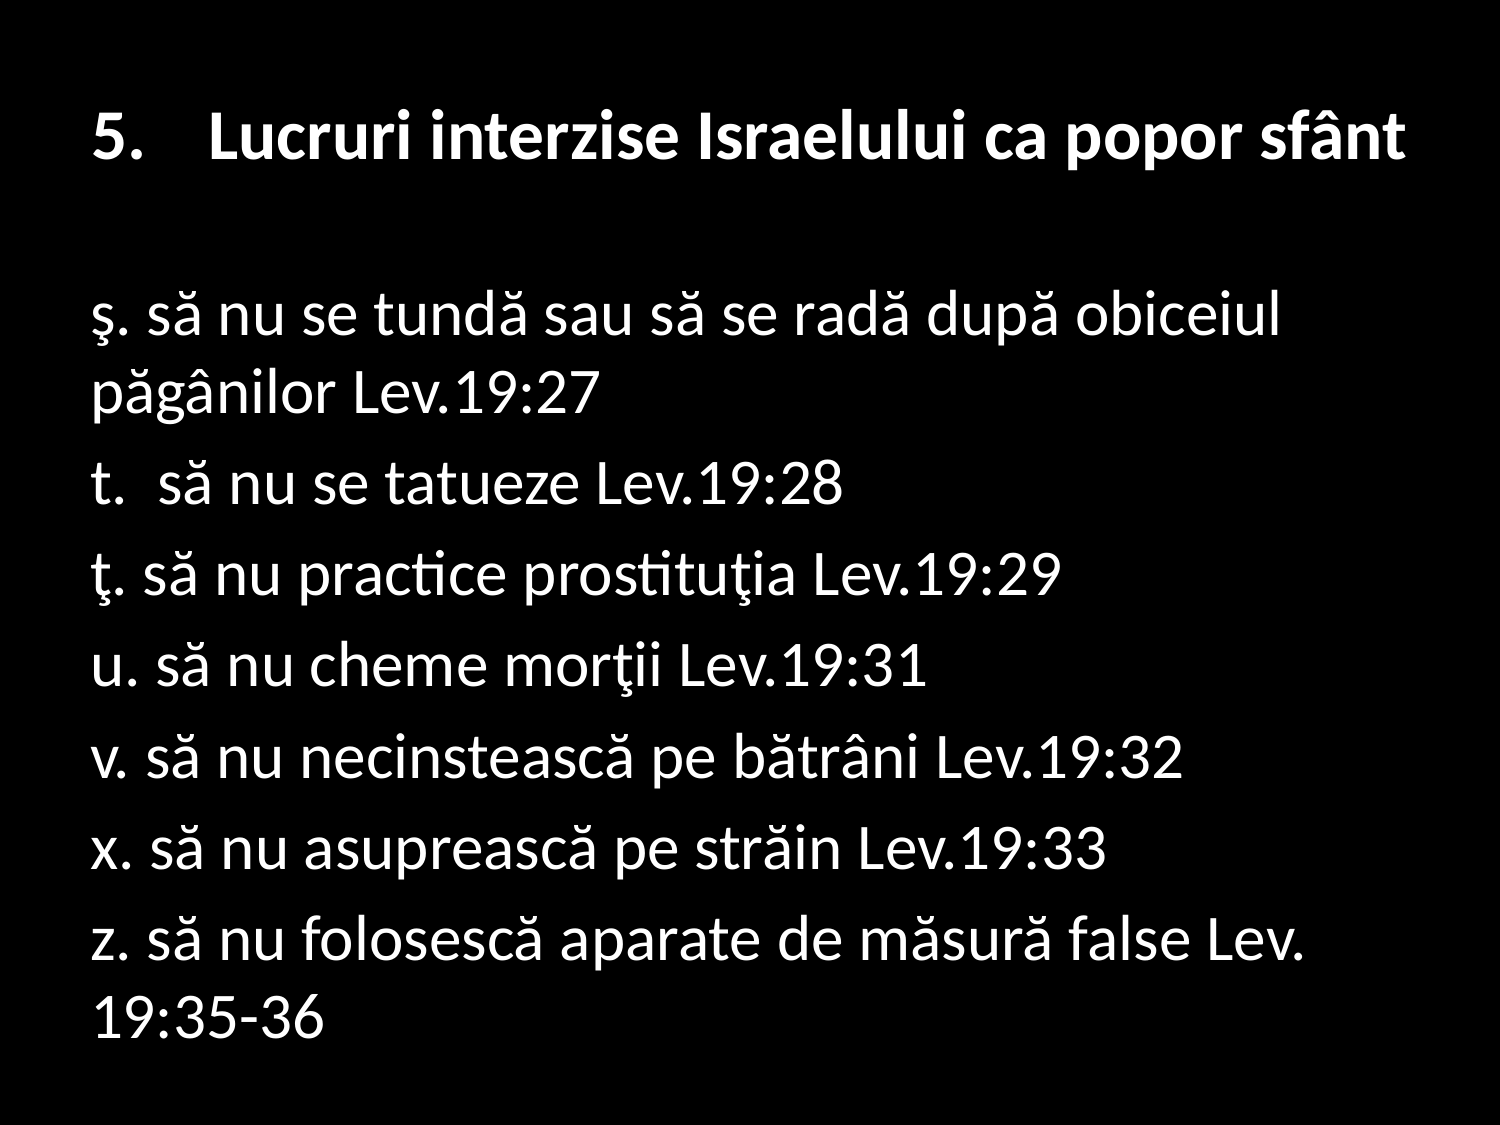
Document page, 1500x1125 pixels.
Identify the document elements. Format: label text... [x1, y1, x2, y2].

title 5. Lucruri interzise Israelului ca popor sfânt [75, 37, 1425, 225]
list ş. să nu se tundă sau să se radă după obiceiul păgânilor Lev.19:27 t. să nu se tatueze Lev.19:28 ţ. să nu practice prostituţia Lev.19:29 u. să nu cheme morţii Lev.19:31 v. să nu necinstească pe bătrâni Lev.19:32 x. să nu asuprească pe străin Lev.19:33 z. să nu folosescă aparate de măsură false Lev. 19:35-36 [75, 262, 1425, 1063]
